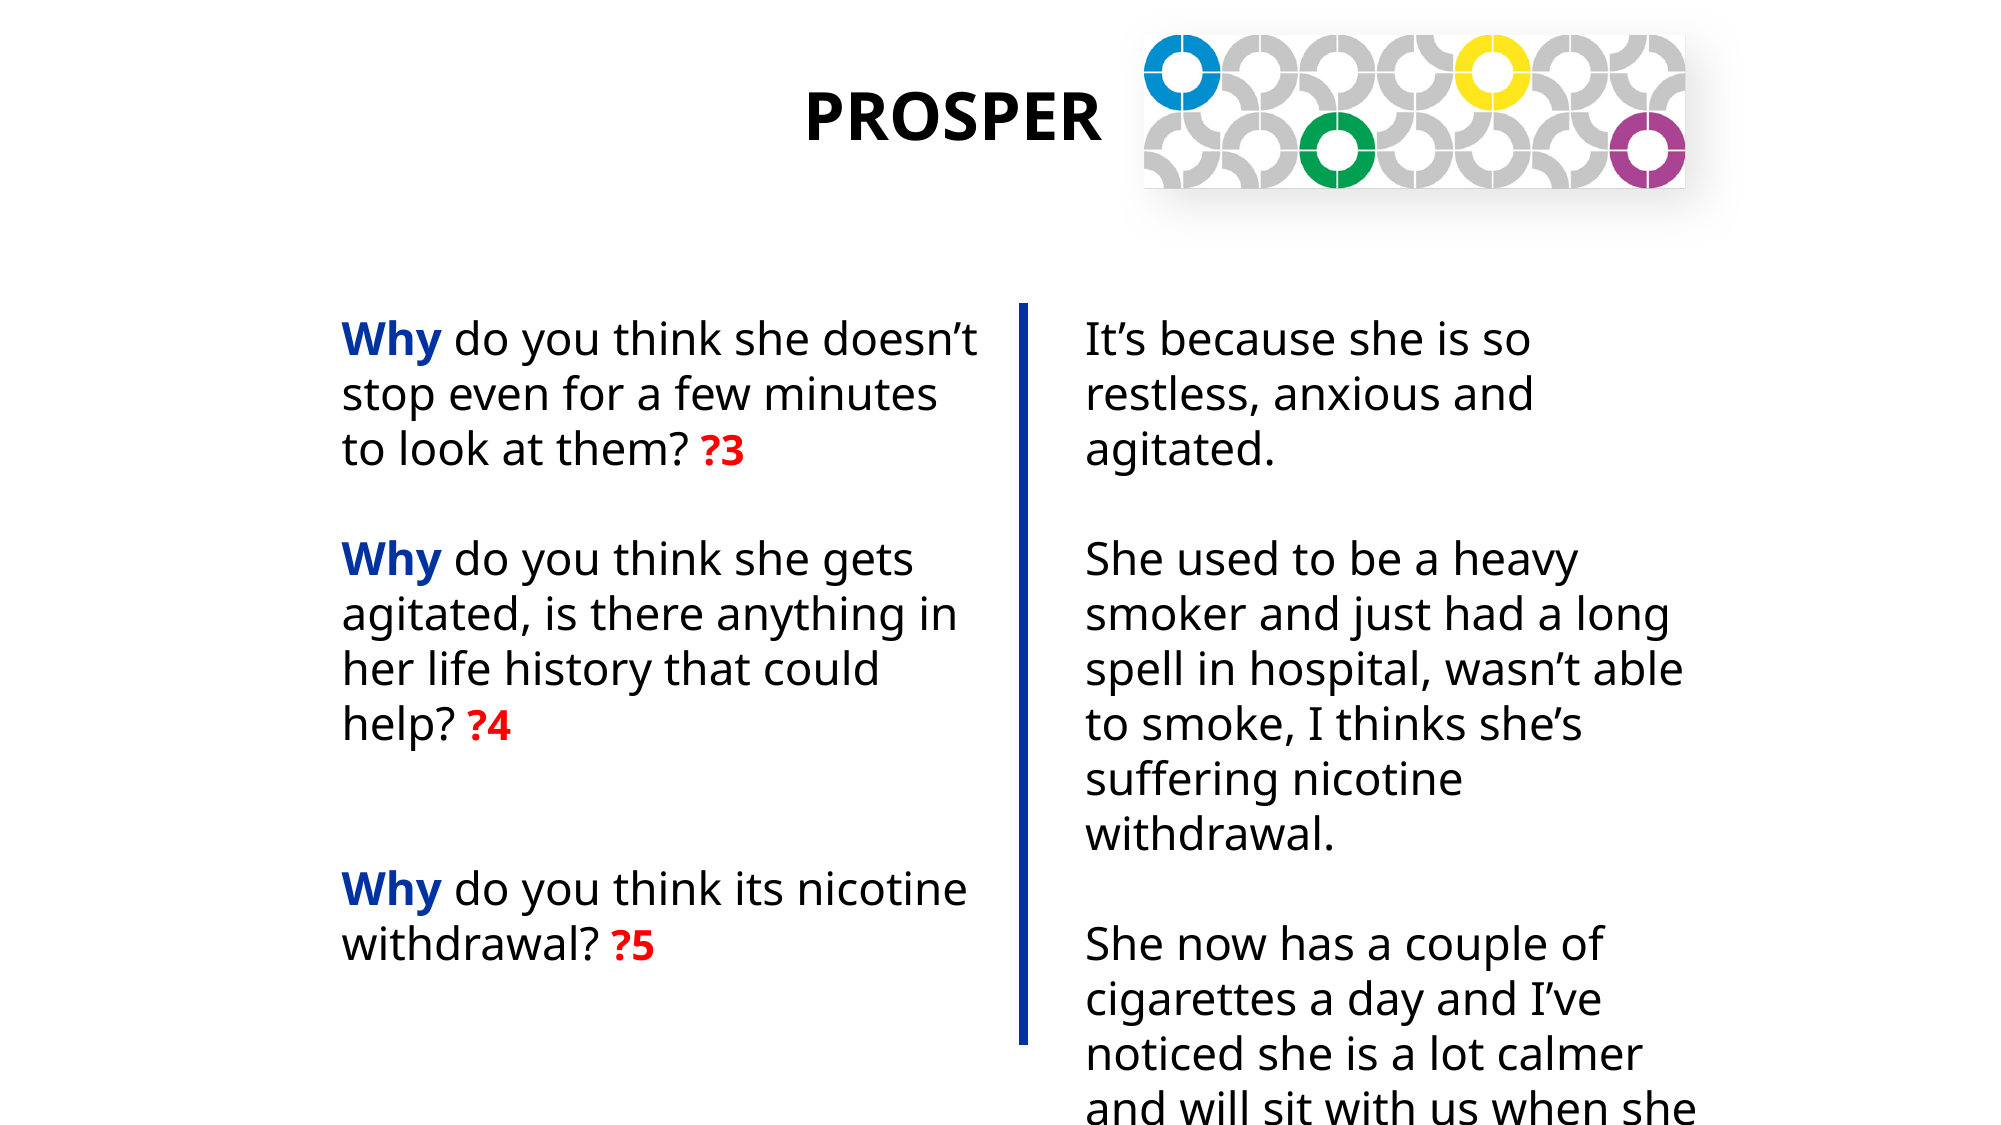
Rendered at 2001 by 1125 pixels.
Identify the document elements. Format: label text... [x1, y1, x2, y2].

text_box It’s because she is so restless, anxious and agitated. She used to be a heavy smoker and just had a long spell in hospital, wasn’t able to smoke, I thinks she’s suffering nicotine withdrawal. She now has a couple of cigarettes a day and I’ve noticed she is a lot calmer and will sit with us when she smokes. [1070, 302, 1721, 1125]
text_box Why do you think she doesn’t stop even for a few minutes to look at them? ?3 Why do you think she gets agitated, is there anything in her life history that could help? ?4 Why do you think its nicotine withdrawal? ?5 [326, 302, 1000, 978]
picture [1141, 34, 1686, 190]
text_box PROSPER [326, 66, 1119, 173]
